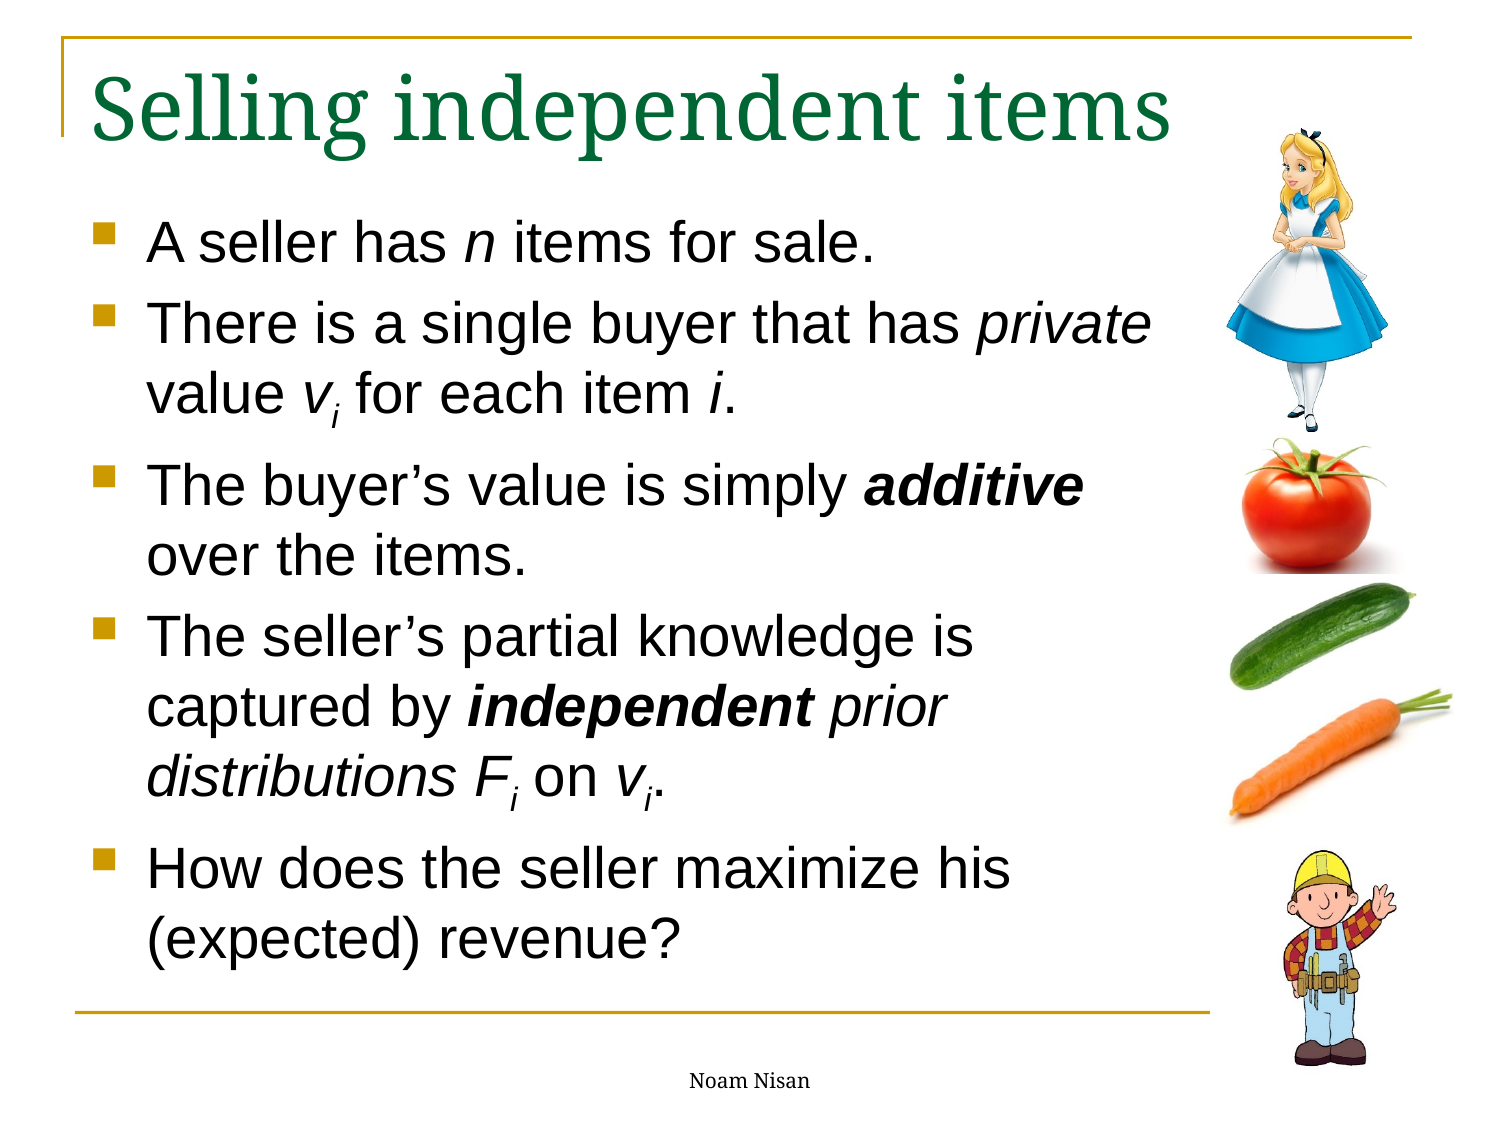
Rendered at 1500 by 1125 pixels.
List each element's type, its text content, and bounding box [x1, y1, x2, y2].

footer Noam Nisan [512, 1024, 988, 1101]
list A seller has n items for sale. There is a single buyer that has private value vi for each item i. The buyer’s value is simply additive over the items. The seller’s partial knowledge is captured by independent prior distributions Fi on vi. How does the seller maximize his (expected) revenue? [75, 196, 1199, 1006]
title Selling independent items [75, 45, 1425, 233]
picture [1186, 125, 1459, 1084]
